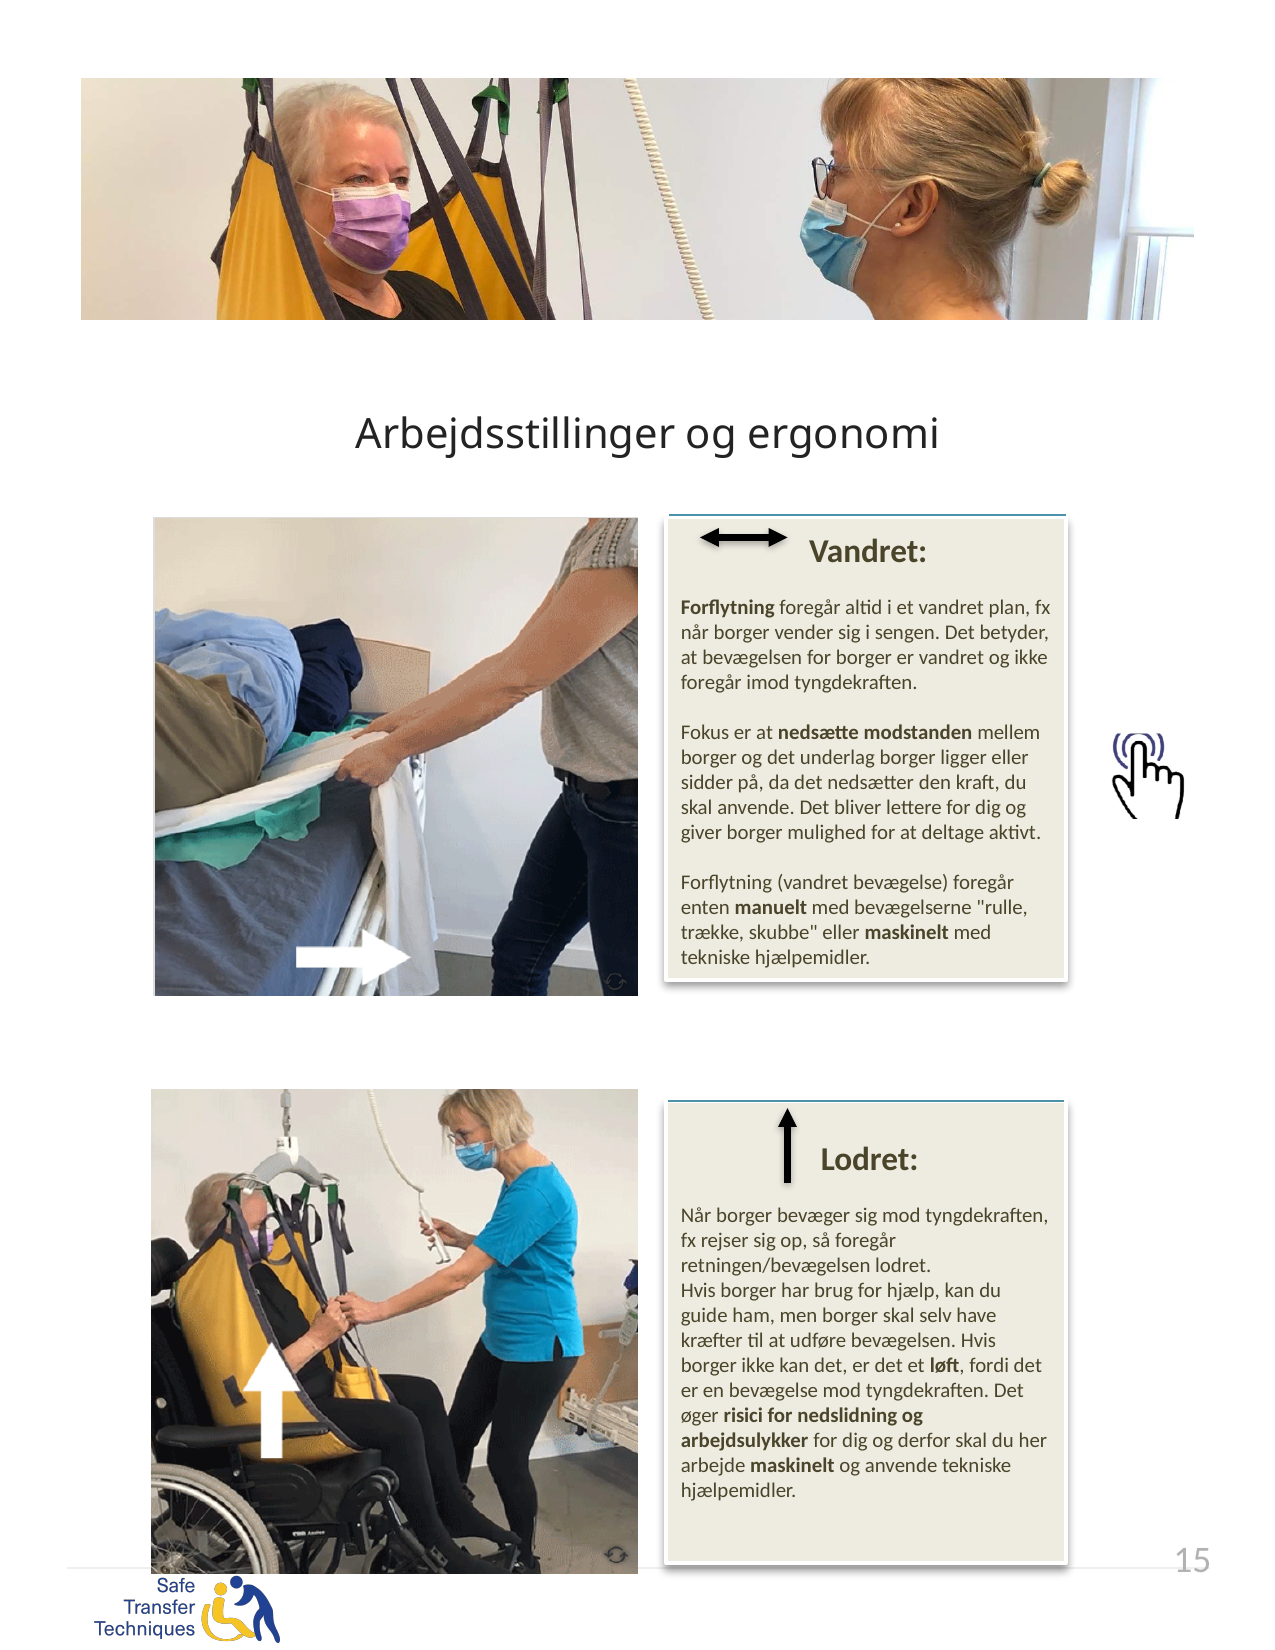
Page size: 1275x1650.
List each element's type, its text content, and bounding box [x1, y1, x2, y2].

slide_number 15 [918, 1534, 1212, 1617]
text_box Vandret: Forflytning foregår altid i et vandret plan, fx når borger vender sig i sengen. Det betyder, at bevægelsen for borger er vandret og ikke foregår imod tyngdekraften. Fokus er at nedsætte modstanden mellem borger og det underlag borger ligger eller sidder på, da det nedsætter den kraft, du skal anvende. Det bliver lettere for dig og giver borger mulighed for at deltage aktivt. Forflytning (vandret bevægelse) foregår enten manuelt med bevægelserne "rulle, trække, skubbe" eller maskinelt med tekniske hjælpemidler. [664, 515, 1068, 982]
text_box Lodret: Når borger bevæger sig mod tyngdekraften, fx rejser sig op, så foregår retningen/bevægelsen lodret. Hvis borger har brug for hjælp, kan du guide ham, men borger skal selv have kræfter til at udføre bevægelsen. Hvis borger ikke kan det, er det et løft, fordi det er en bevægelse mod tyngdekraften. Det øger risici for nedslidning og arbejdsulykker for dig og derfor skal du her arbejde maskinelt og anvende tekniske hjælpemidler. [664, 1098, 1068, 1565]
picture [1103, 727, 1191, 829]
picture [93, 1089, 638, 1643]
text_box Arbejdsstillinger og ergonomi [0, 377, 1275, 462]
picture [81, 78, 1194, 320]
picture [153, 517, 638, 996]
